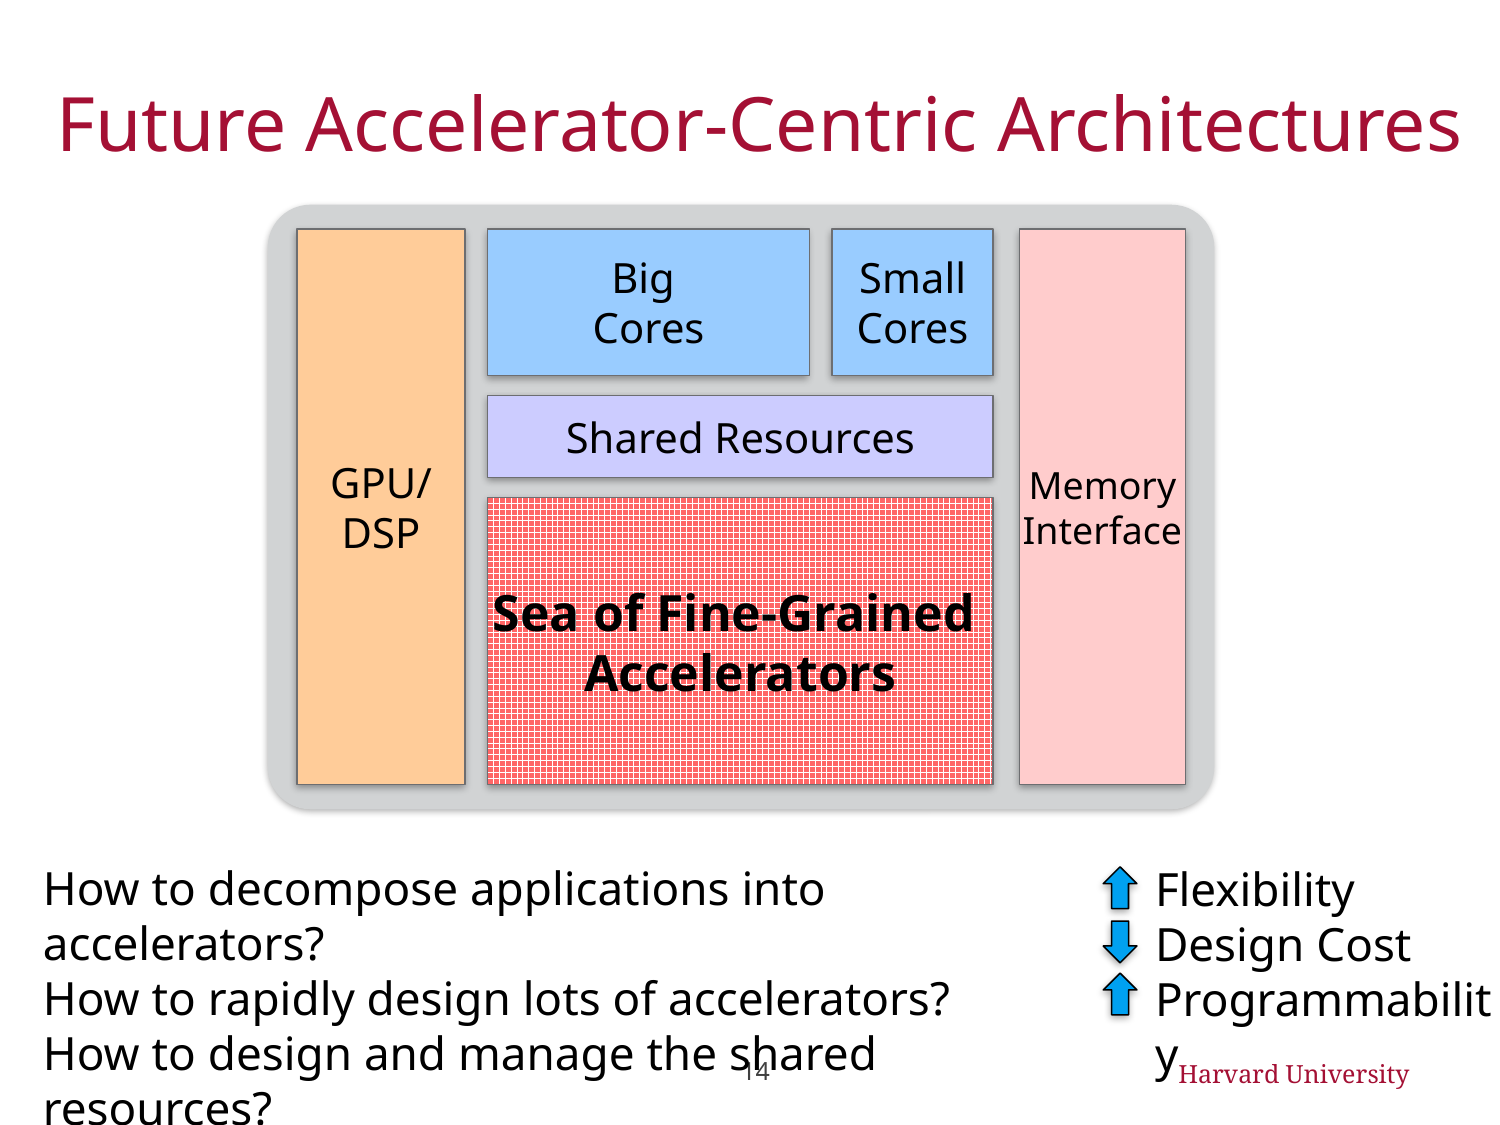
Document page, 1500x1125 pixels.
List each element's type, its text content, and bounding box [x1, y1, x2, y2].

slide_number 14 [580, 1042, 931, 1103]
text_box Flexibility Design Cost Programmability [1140, 853, 1500, 1089]
text_box [1102, 972, 1138, 1016]
footer Harvard University [950, 1043, 1425, 1104]
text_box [268, 205, 1214, 809]
text_box [1102, 920, 1138, 964]
text_box How to decompose applications into accelerators? How to rapidly design lots of accelerators? How to design and manage the shared resources? [28, 852, 1109, 1125]
title Future Accelerator-Centric Architectures [41, 27, 1480, 215]
text_box [1109, 866, 1138, 910]
